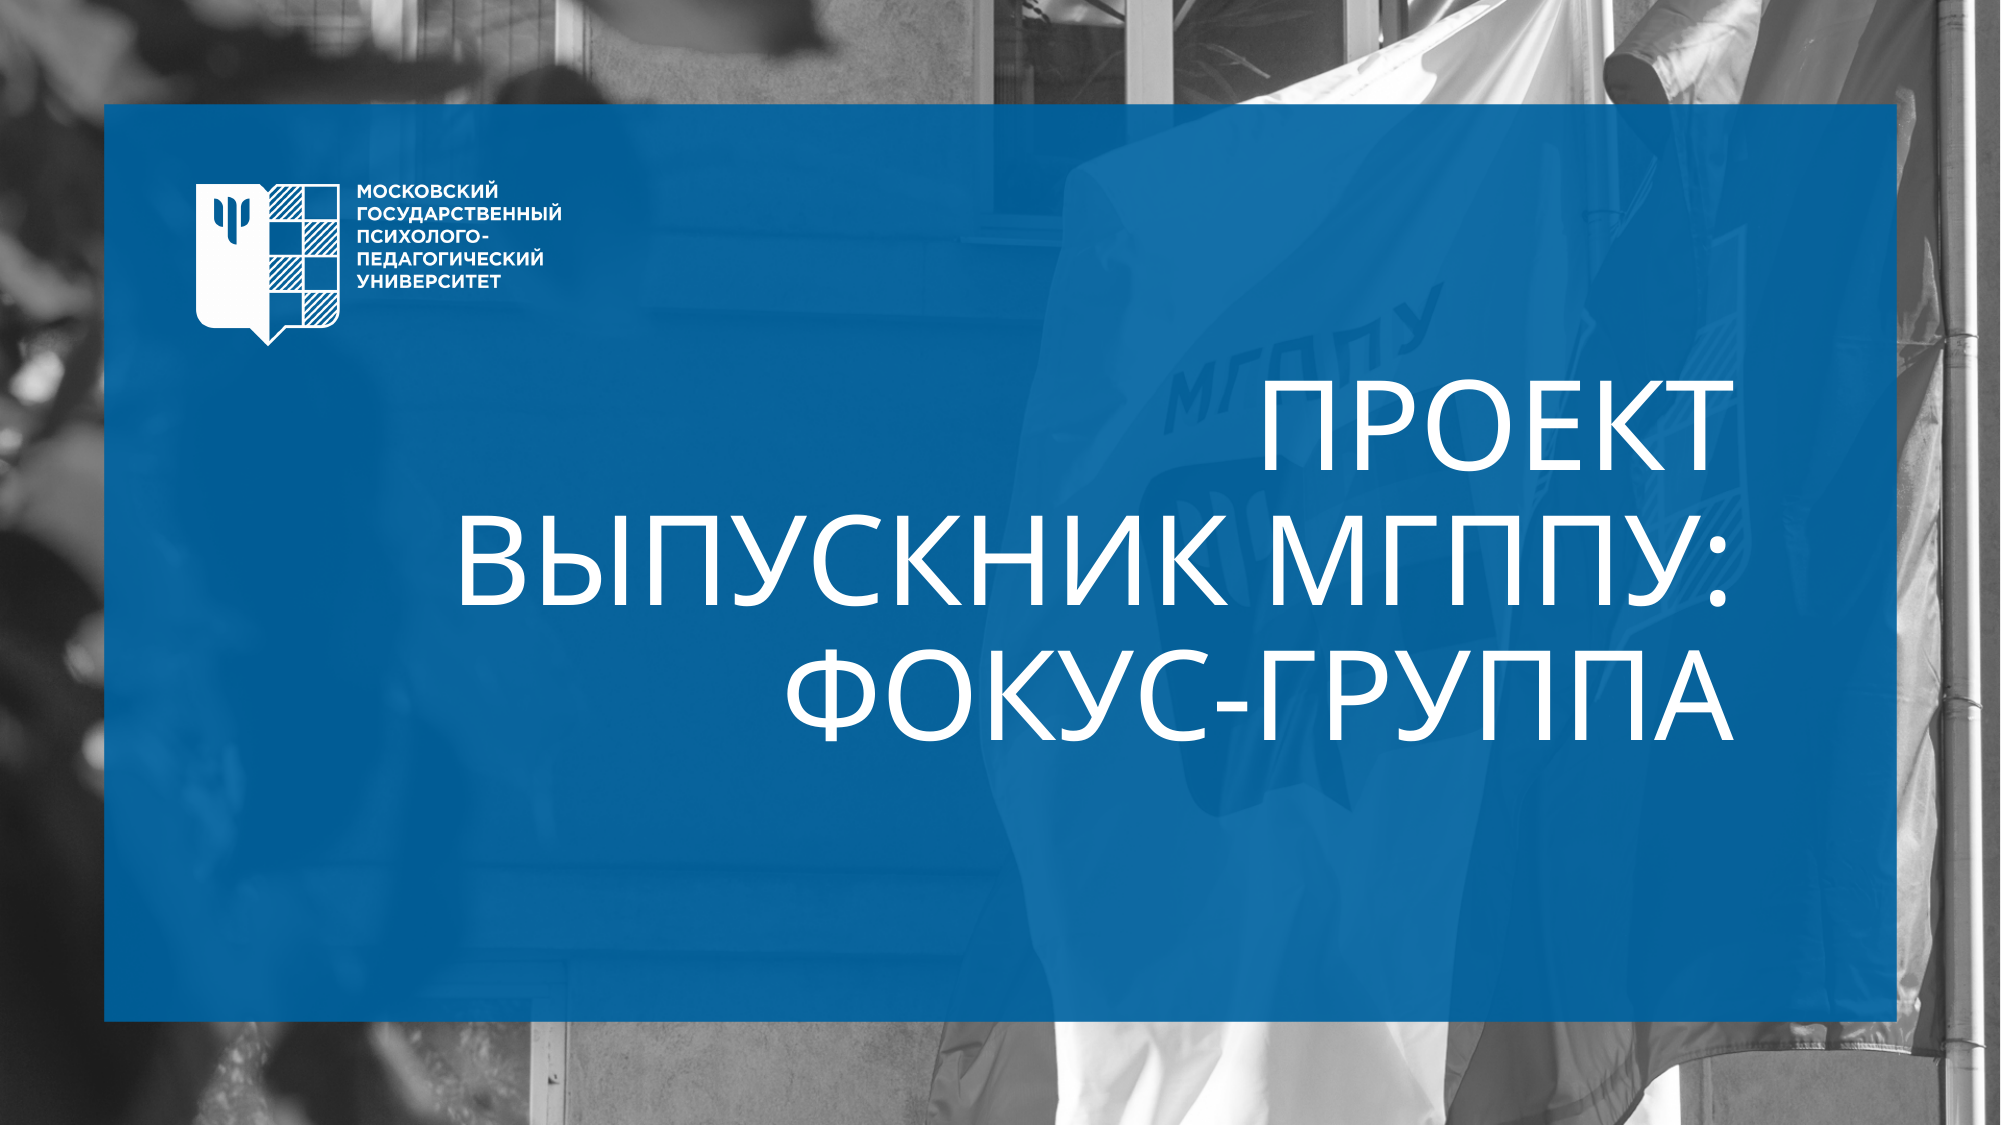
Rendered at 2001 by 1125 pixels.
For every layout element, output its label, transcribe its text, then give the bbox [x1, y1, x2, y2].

picture [0, 0, 2001, 1125]
title ПРОЕКТ ВЫПУСКНИК МГППУ: ФОКУС-ГРУППА [103, 279, 1750, 926]
